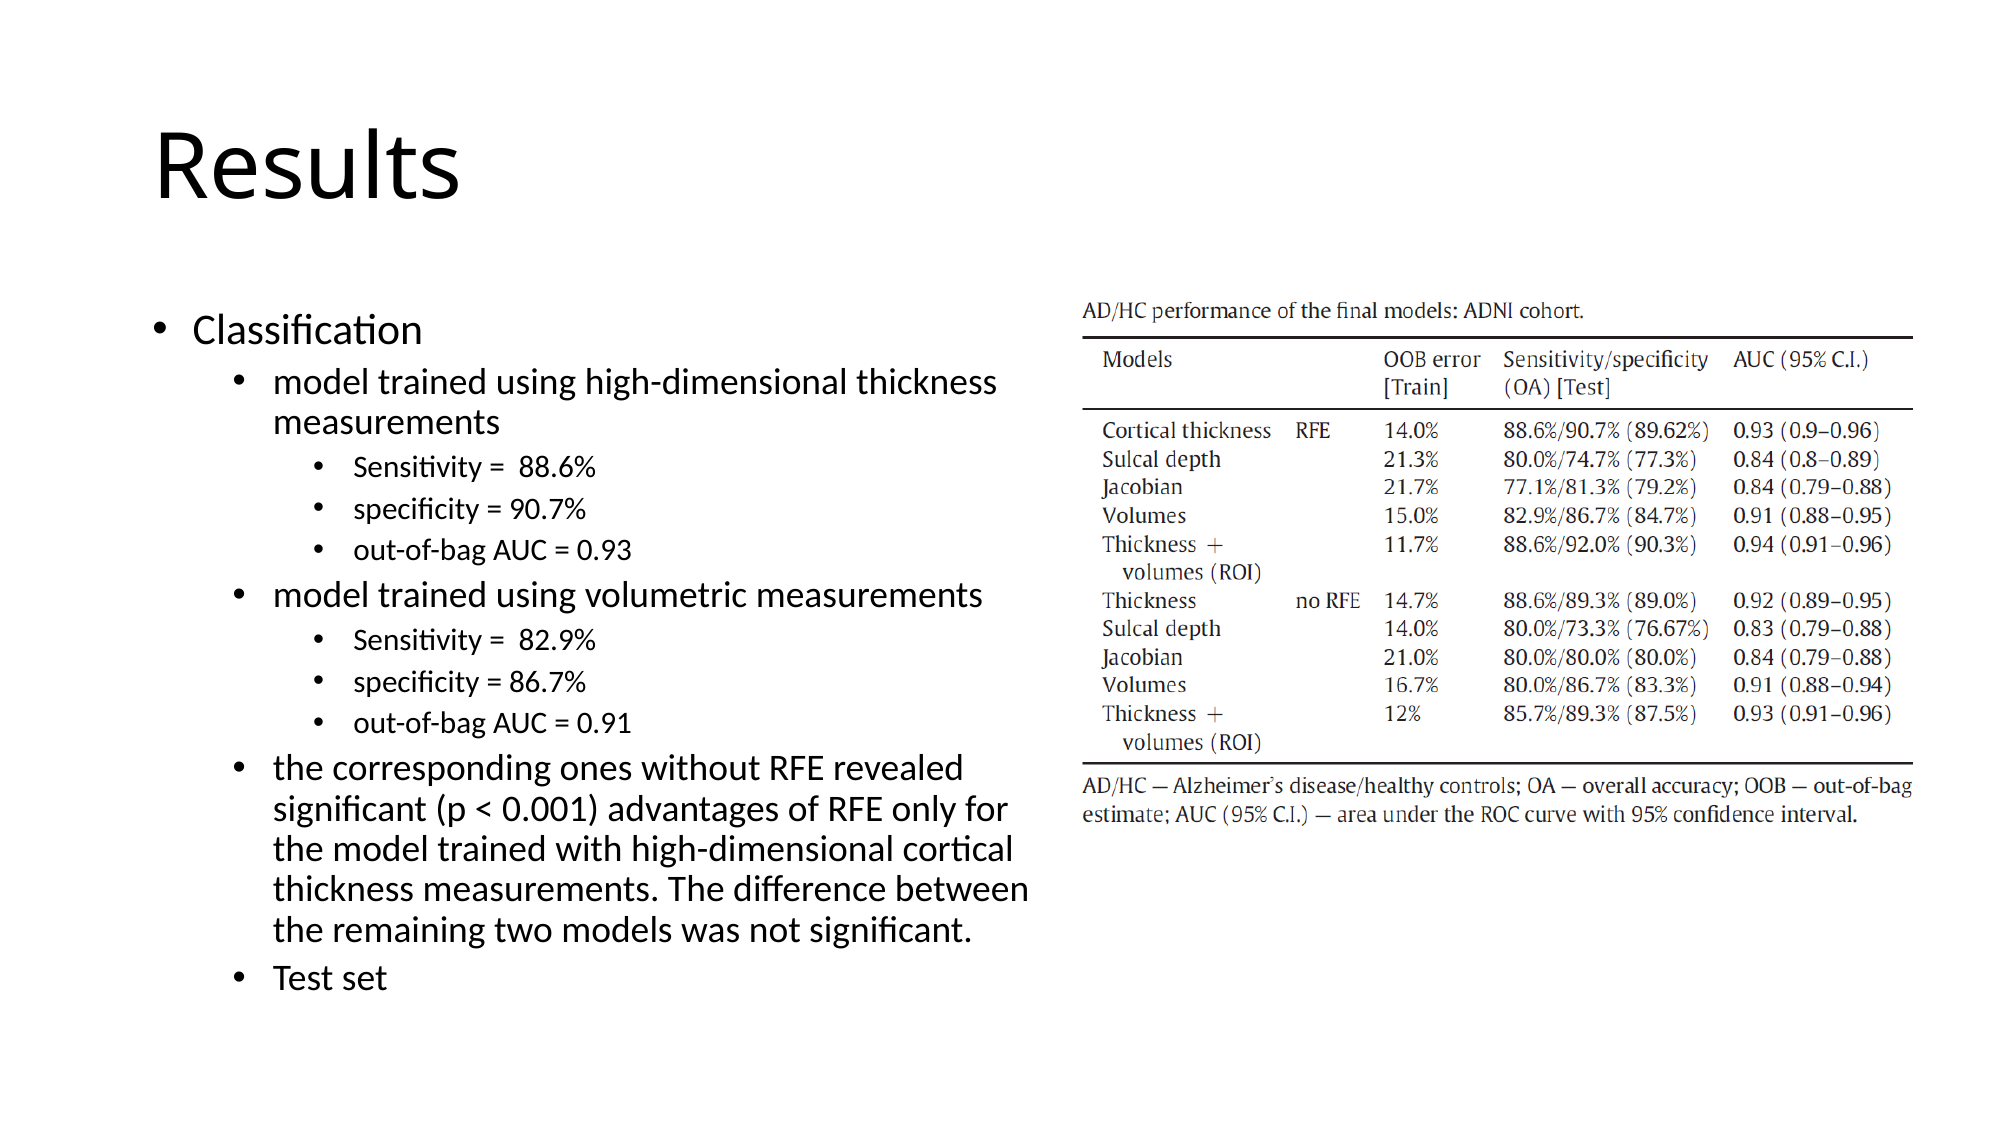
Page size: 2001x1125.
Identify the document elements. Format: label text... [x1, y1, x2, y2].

title Results [137, 59, 1863, 278]
picture [1076, 296, 1924, 838]
